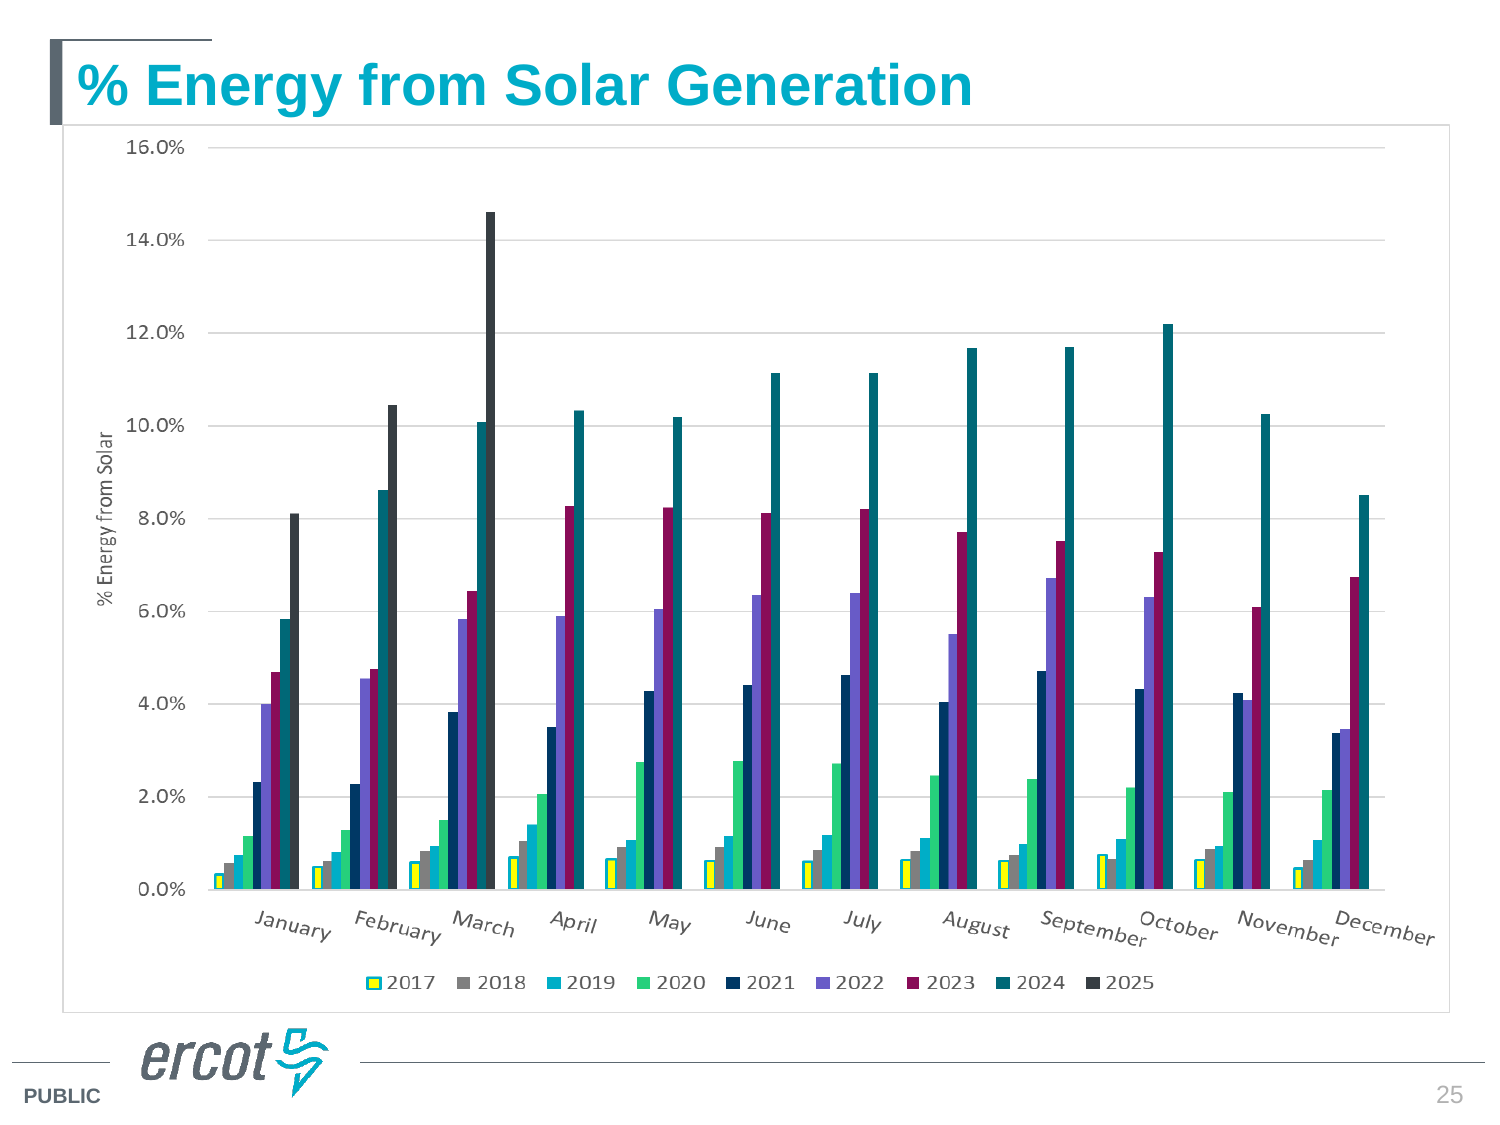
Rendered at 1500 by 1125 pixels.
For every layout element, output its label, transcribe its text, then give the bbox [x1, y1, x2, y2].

picture [137, 1024, 332, 1100]
slide_number 25 [1412, 1076, 1488, 1112]
picture [62, 124, 1451, 1013]
title % Energy from Solar Generation [62, 39, 1450, 124]
